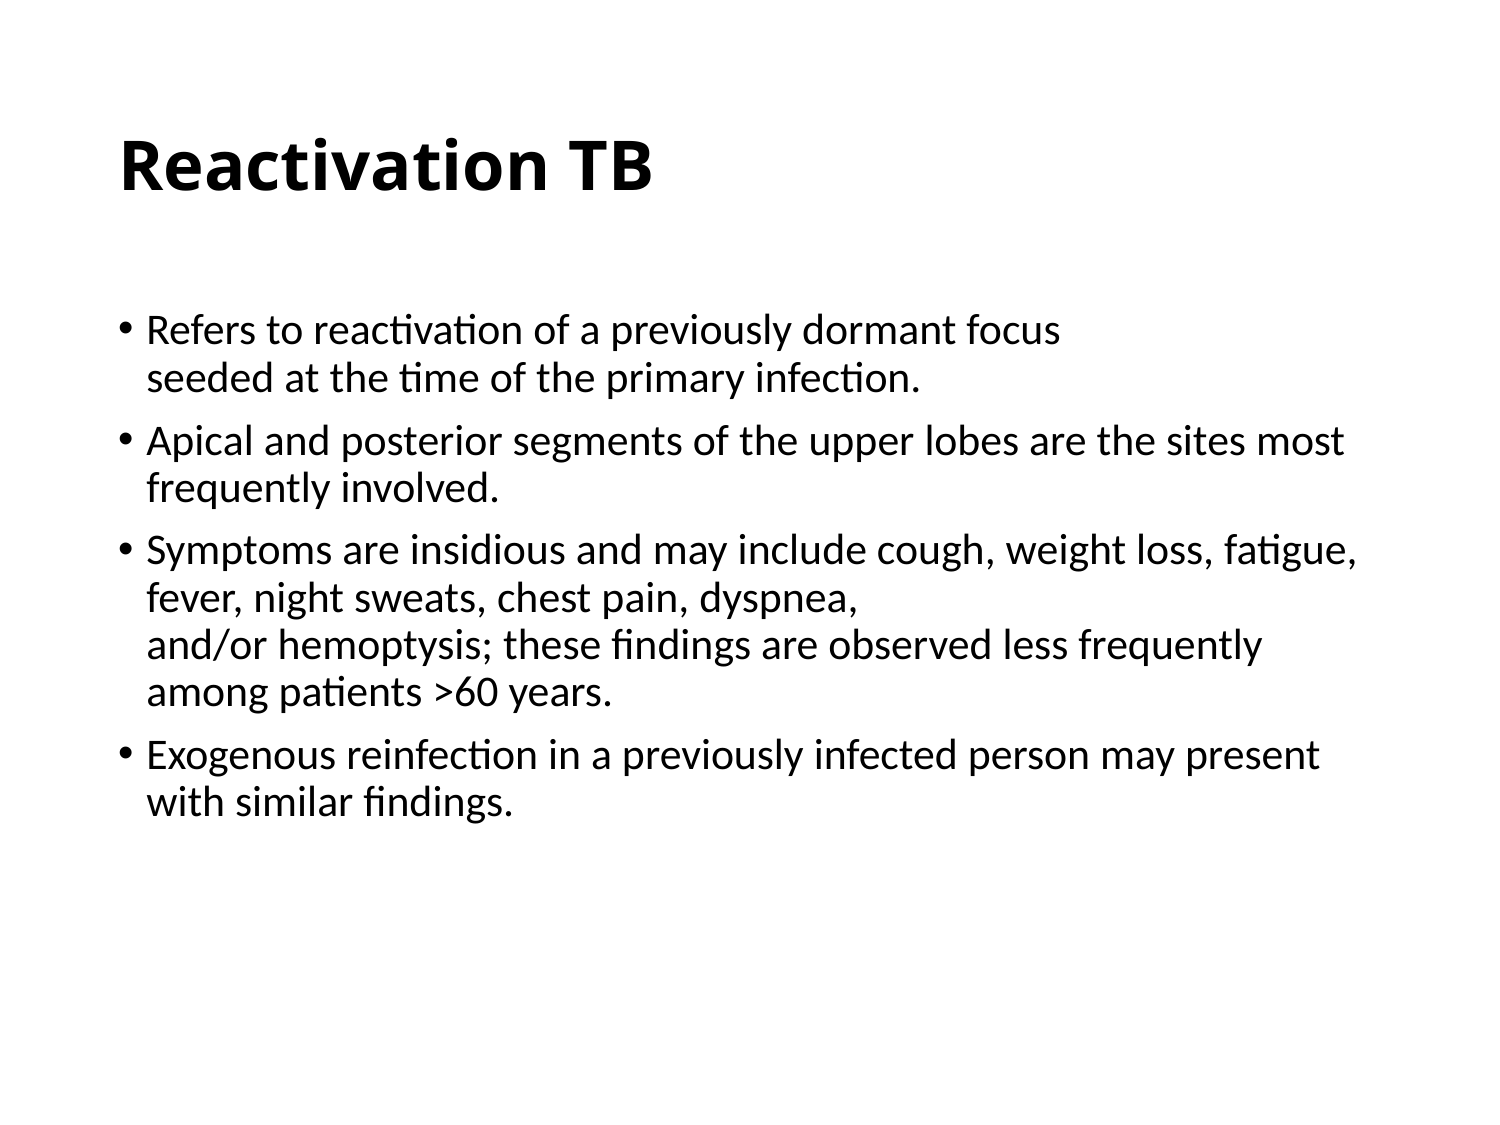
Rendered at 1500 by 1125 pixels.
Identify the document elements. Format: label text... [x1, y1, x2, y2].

title Reactivation TB [103, 59, 1397, 278]
list Refers to reactivation of a previously dormant focus seeded at the time of the primary infection. Apical and posterior segments of the upper lobes are the sites most frequently involved. Symptoms are insidious and may include cough, weight loss, fatigue, fever, night sweats, chest pain, dyspnea, and/or hemoptysis; these findings are observed less frequently among patients >60 years. Exogenous reinfection in a previously infected person may present with similar findings. [103, 299, 1397, 1014]
